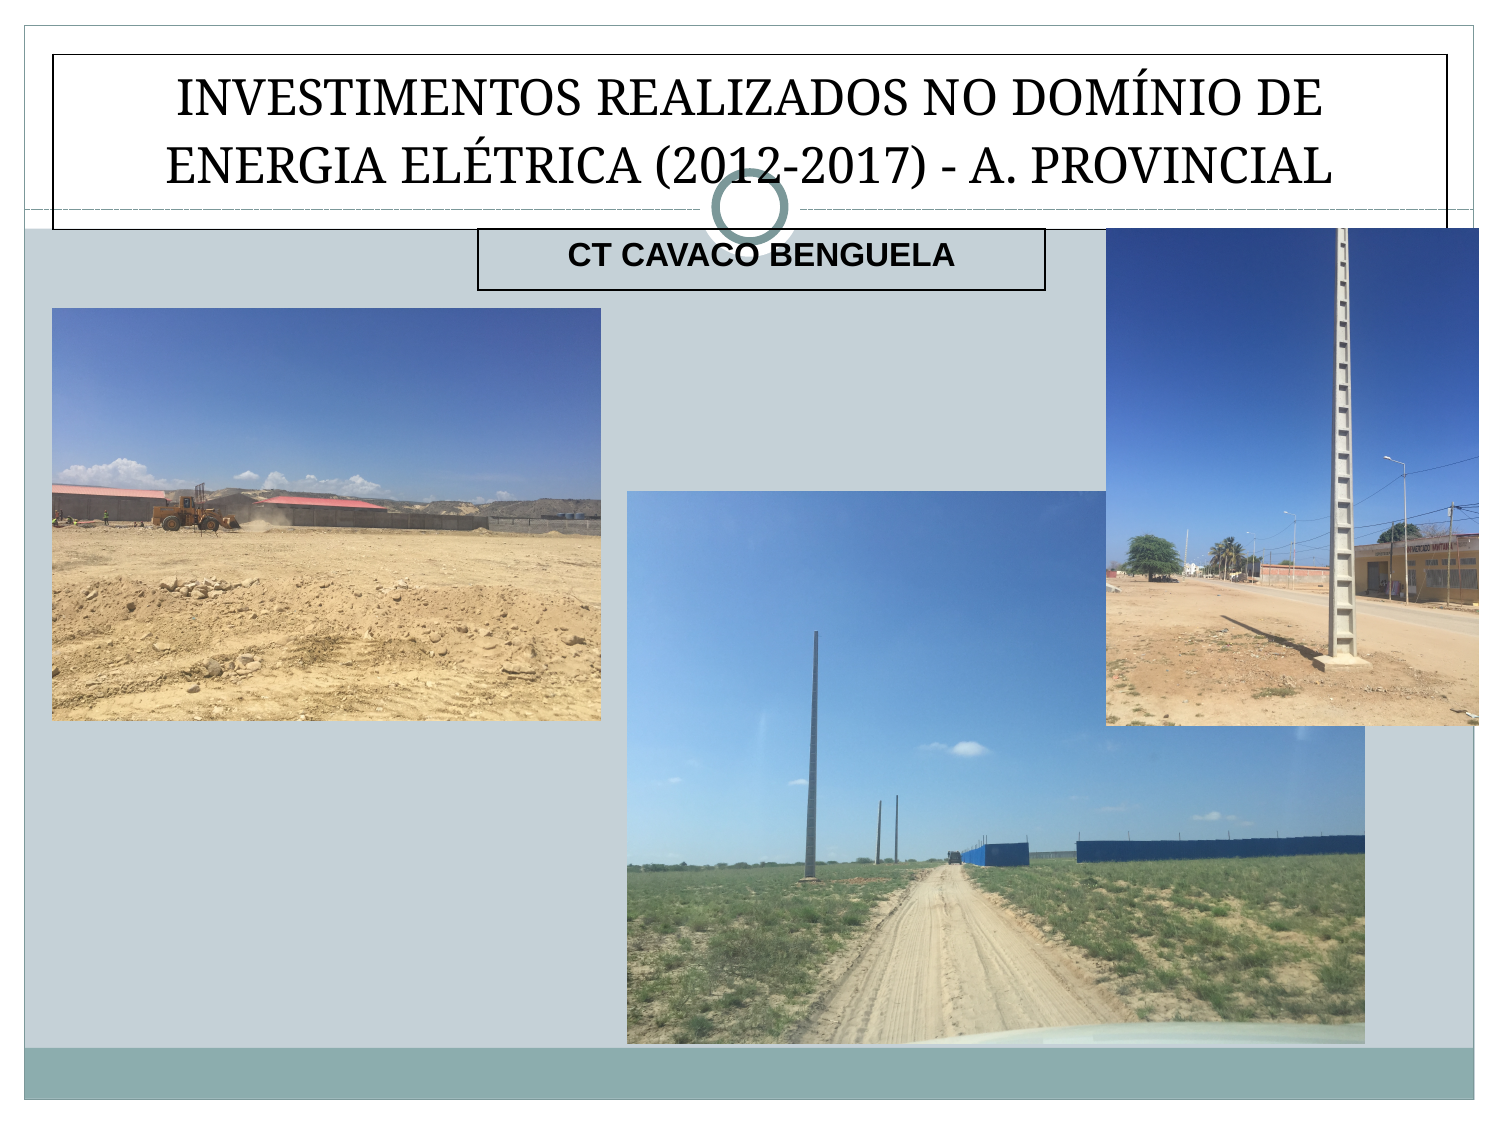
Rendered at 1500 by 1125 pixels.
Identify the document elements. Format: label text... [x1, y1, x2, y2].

table_header CT CAVACO BENGUELA [479, 230, 1044, 289]
picture [627, 228, 1479, 1045]
table_header Investimentos Realizados no Domínio de Energia Elétrica (2012-2017) - A. provincial [54, 55, 1446, 229]
picture [51, 308, 601, 721]
